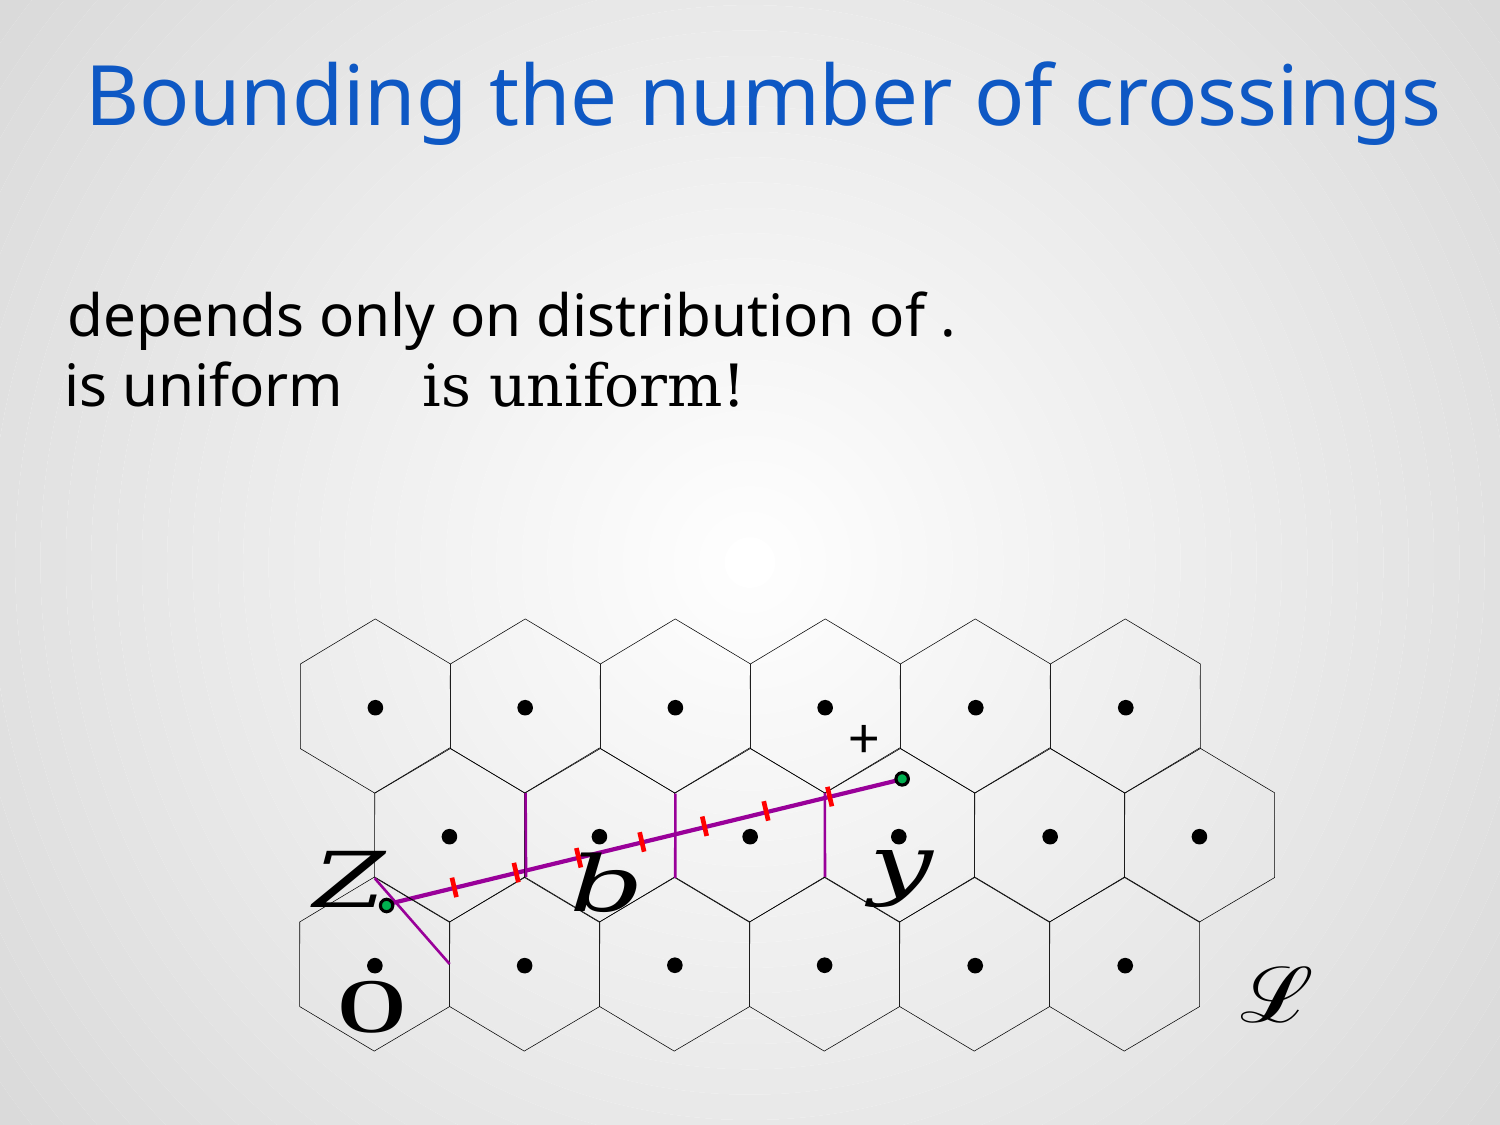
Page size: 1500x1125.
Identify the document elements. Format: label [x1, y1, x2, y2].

title [14, 26, 1500, 150]
text_box [297, 616, 1278, 1054]
